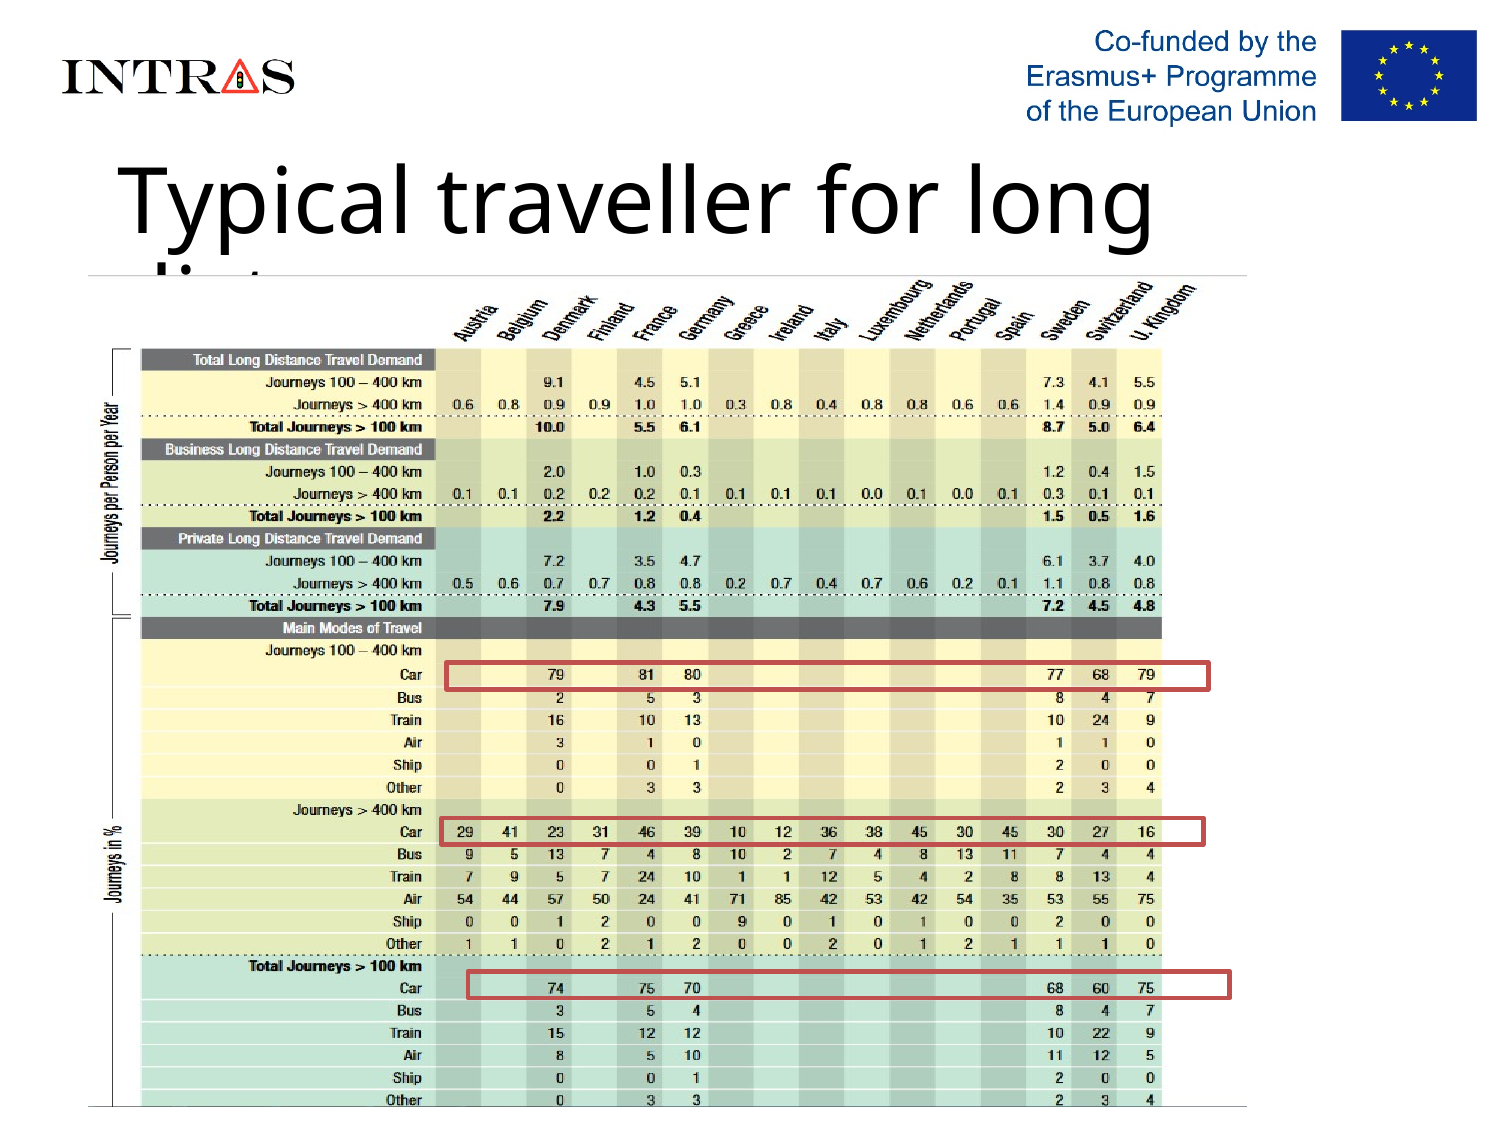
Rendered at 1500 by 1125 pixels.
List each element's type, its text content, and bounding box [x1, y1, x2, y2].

picture [60, 53, 296, 98]
title Typical traveller for long distances [103, 147, 1397, 365]
picture [999, 3, 1500, 147]
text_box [88, 275, 1247, 1107]
